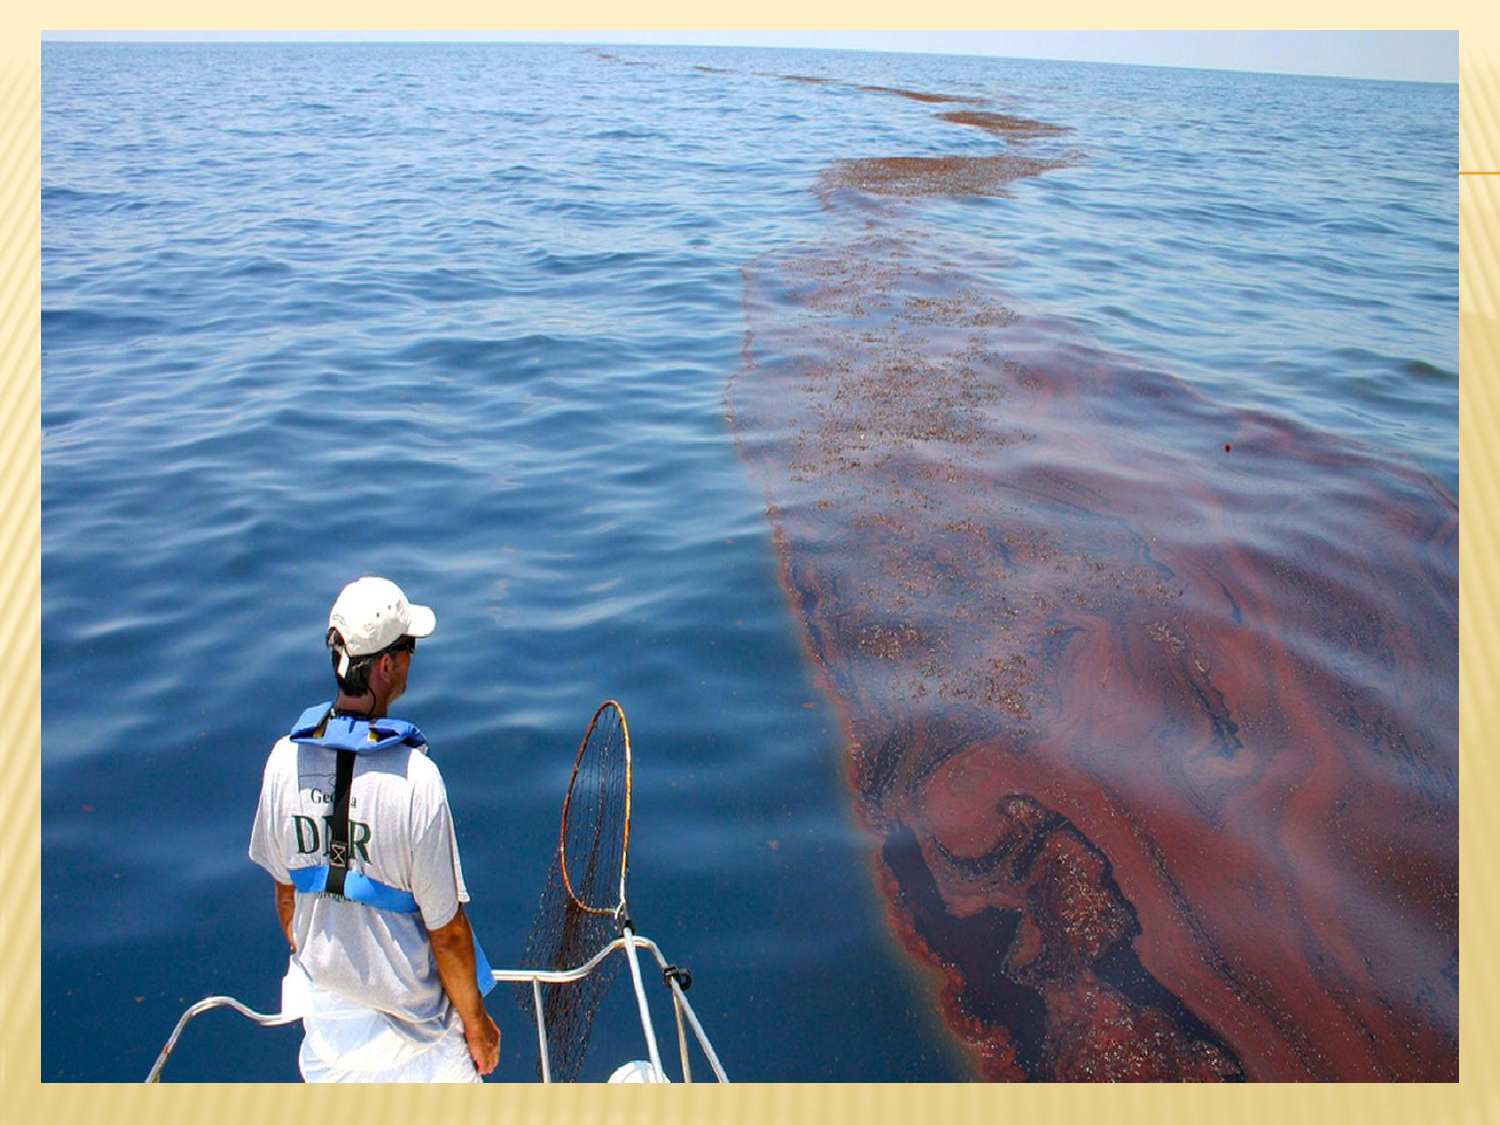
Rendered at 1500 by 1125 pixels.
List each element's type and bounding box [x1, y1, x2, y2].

picture [40, 30, 1460, 1083]
